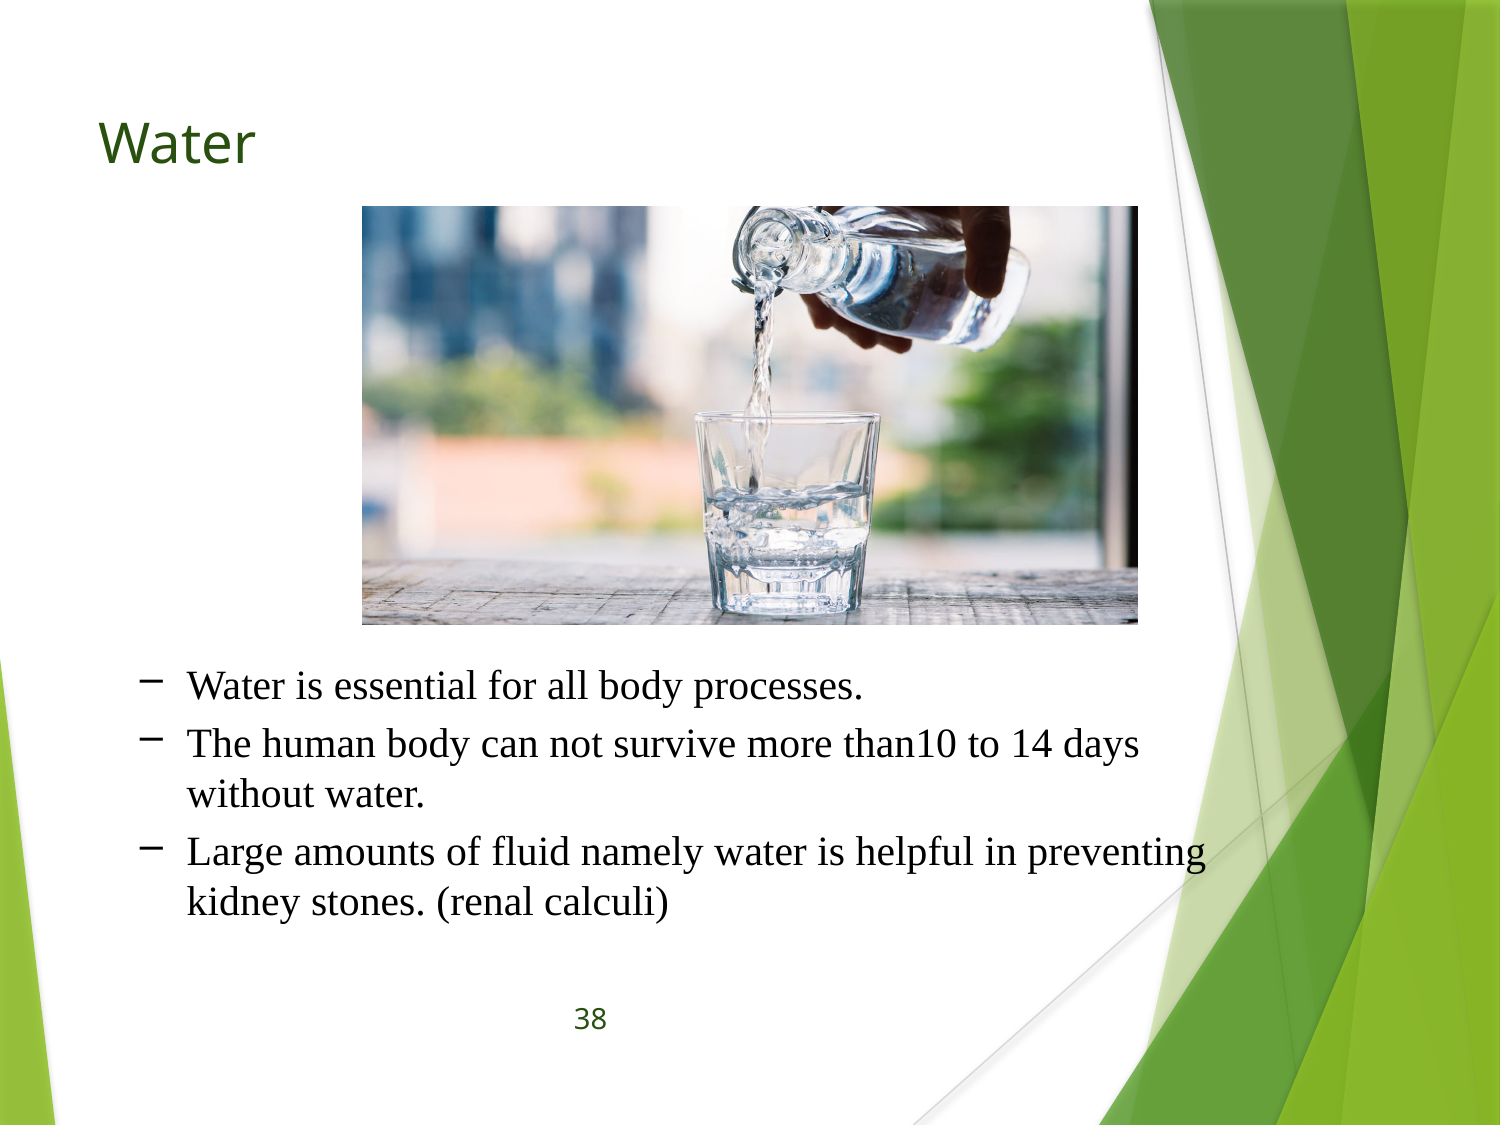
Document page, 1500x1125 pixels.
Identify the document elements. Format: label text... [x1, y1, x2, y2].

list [361, 206, 1138, 626]
slide_number 38 [538, 990, 623, 1051]
title Water [83, 99, 1141, 317]
text_box Water is essential for all body processes. The human body can not survive more than10 to 14 days without water. Large amounts of fluid namely water is helpful in preventing kidney stones. (renal calculi) [49, 650, 1238, 991]
